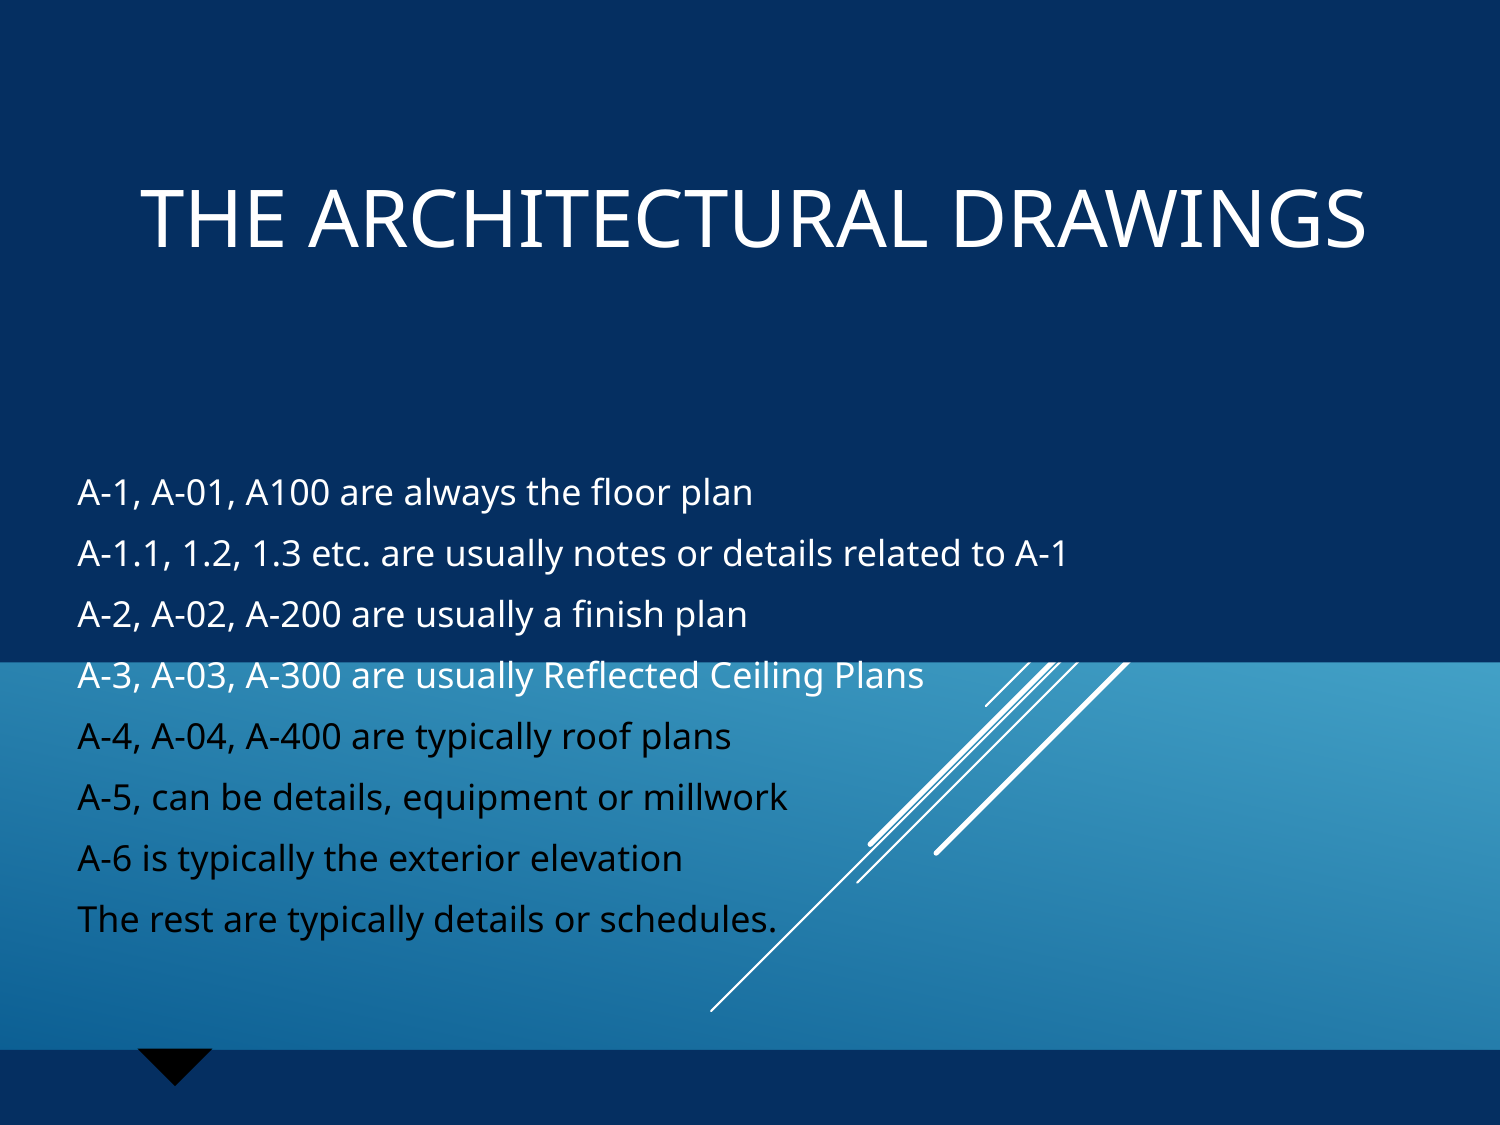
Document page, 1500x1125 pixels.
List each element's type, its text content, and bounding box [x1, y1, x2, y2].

title The Architectural Drawings [125, 66, 1400, 367]
subtitle A-1, A-01, A100 are always the floor plan A-1.1, 1.2, 1.3 etc. are usually notes or details related to A-1 A-2, A-02, A-200 are usually a finish plan A-3, A-03, A-300 are usually Reflected Ceiling Plans A-4, A-04, A-400 are typically roof plans A-5, can be details, equipment or millwork A-6 is typically the exterior elevation The rest are typically details or schedules. [62, 462, 1463, 950]
